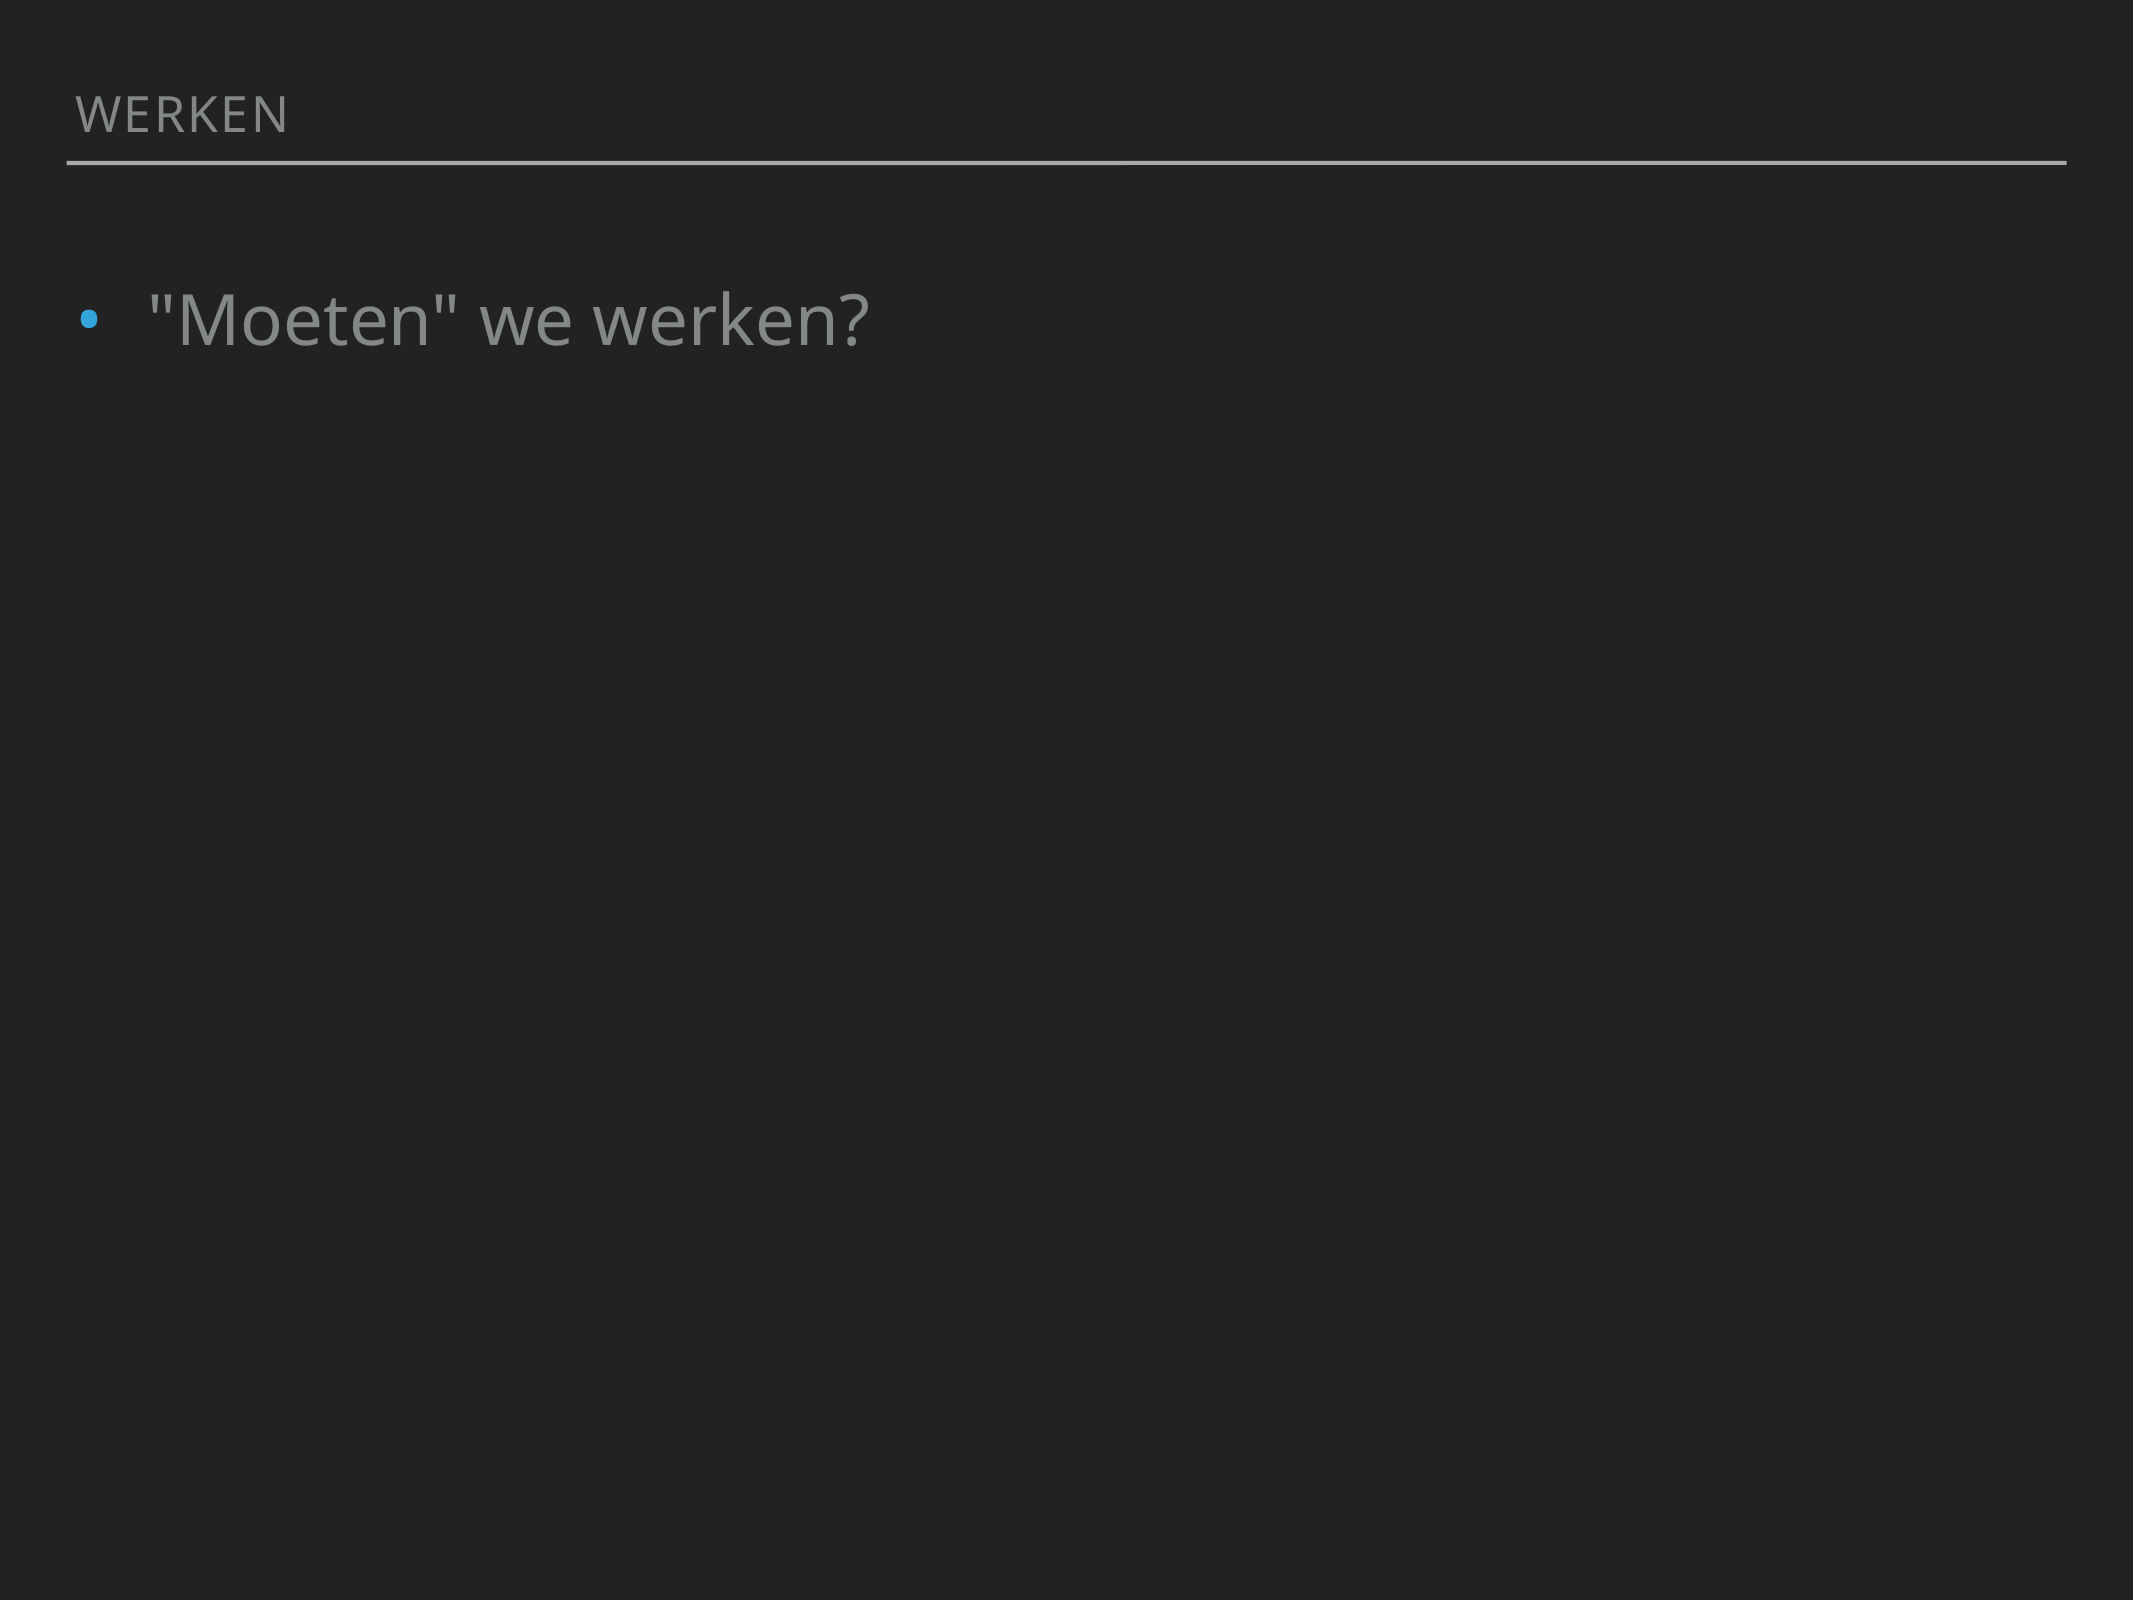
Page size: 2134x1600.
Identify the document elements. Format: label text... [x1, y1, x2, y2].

list "Moeten" we werken? [66, 266, 2068, 1453]
list Werken [66, 74, 1901, 151]
